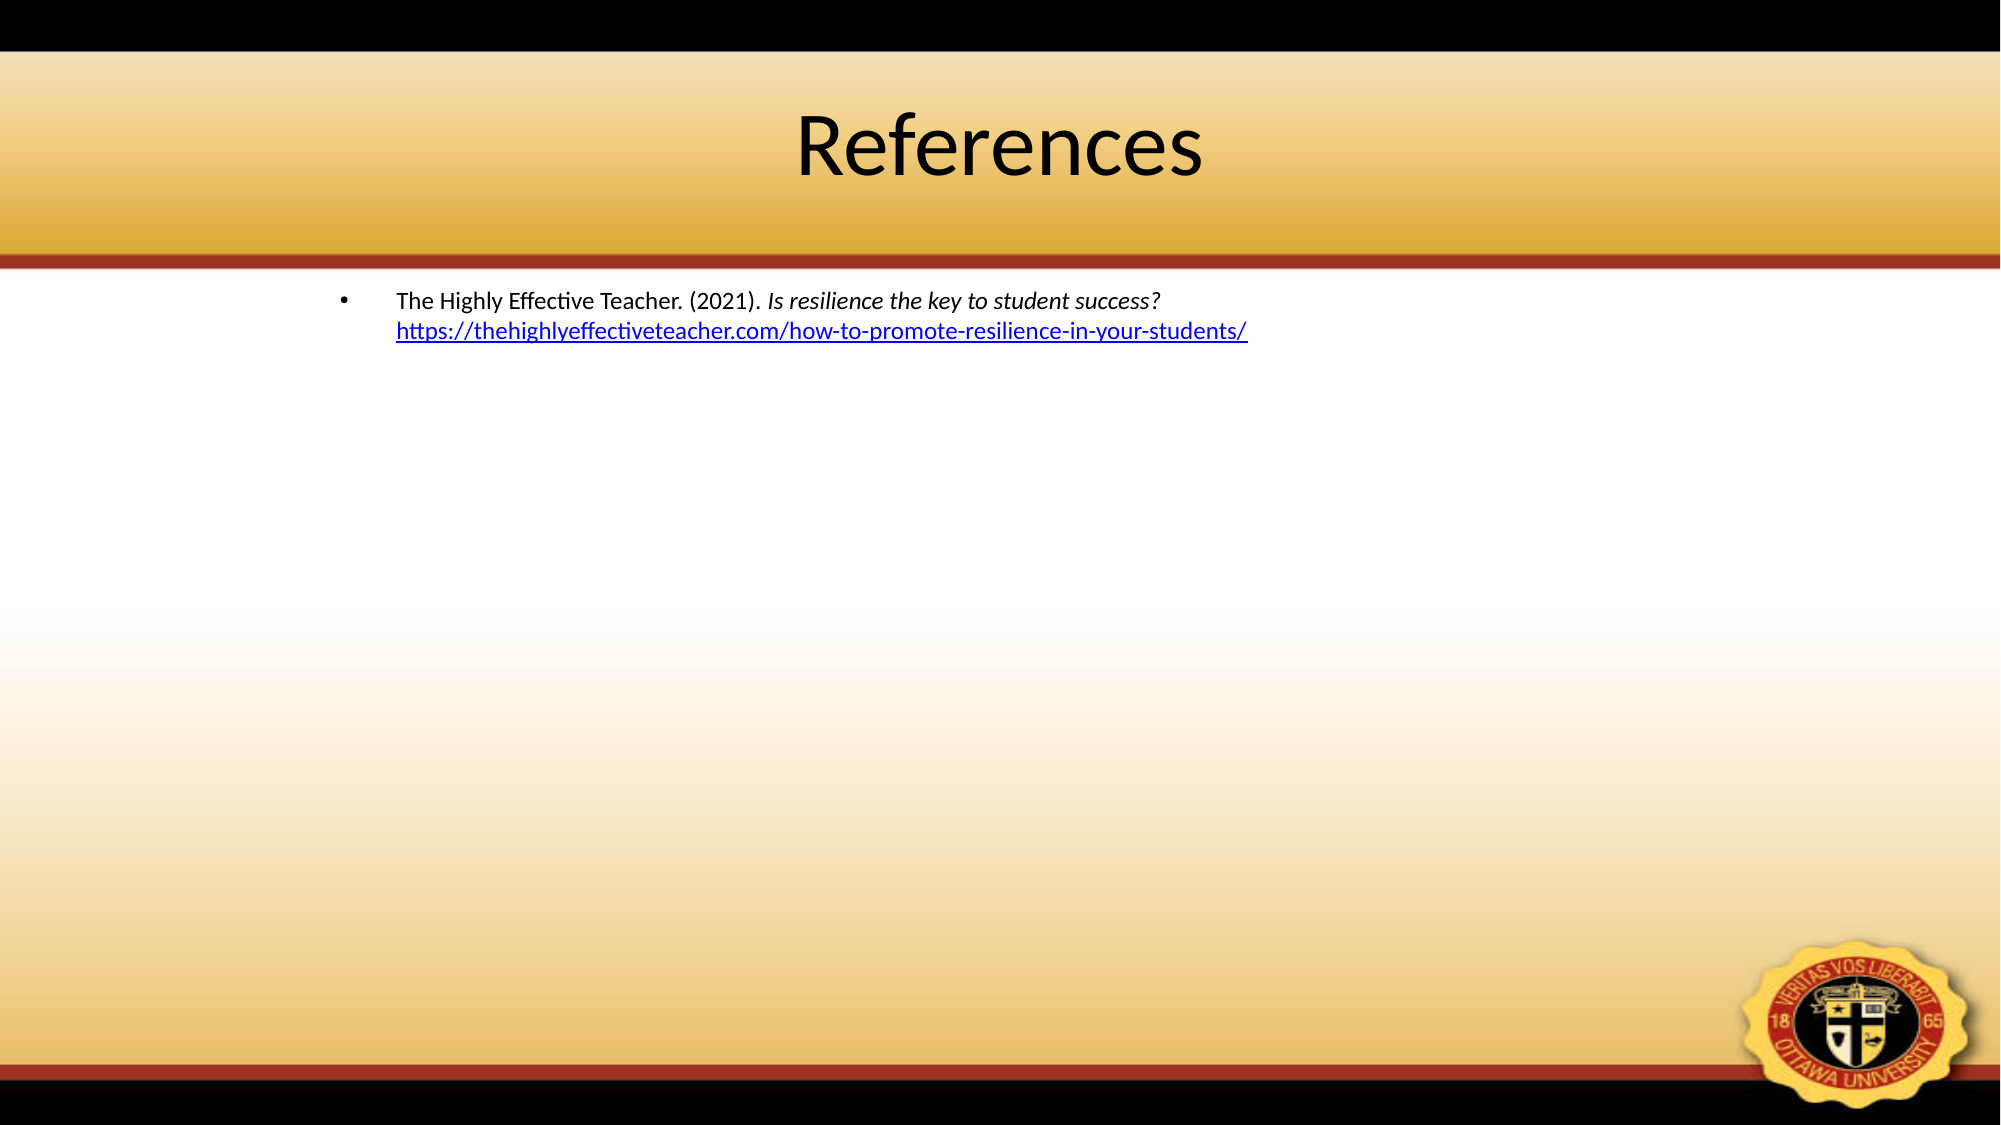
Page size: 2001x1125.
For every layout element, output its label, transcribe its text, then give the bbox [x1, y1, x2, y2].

title References [99, 44, 1901, 233]
list The Highly Effective Teacher. (2021). Is resilience the key to student success? https://thehighlyeffectiveteacher.com/how-to-promote-resilience-in-your-students/ [324, 276, 1676, 1048]
picture [0, 0, 2001, 1125]
